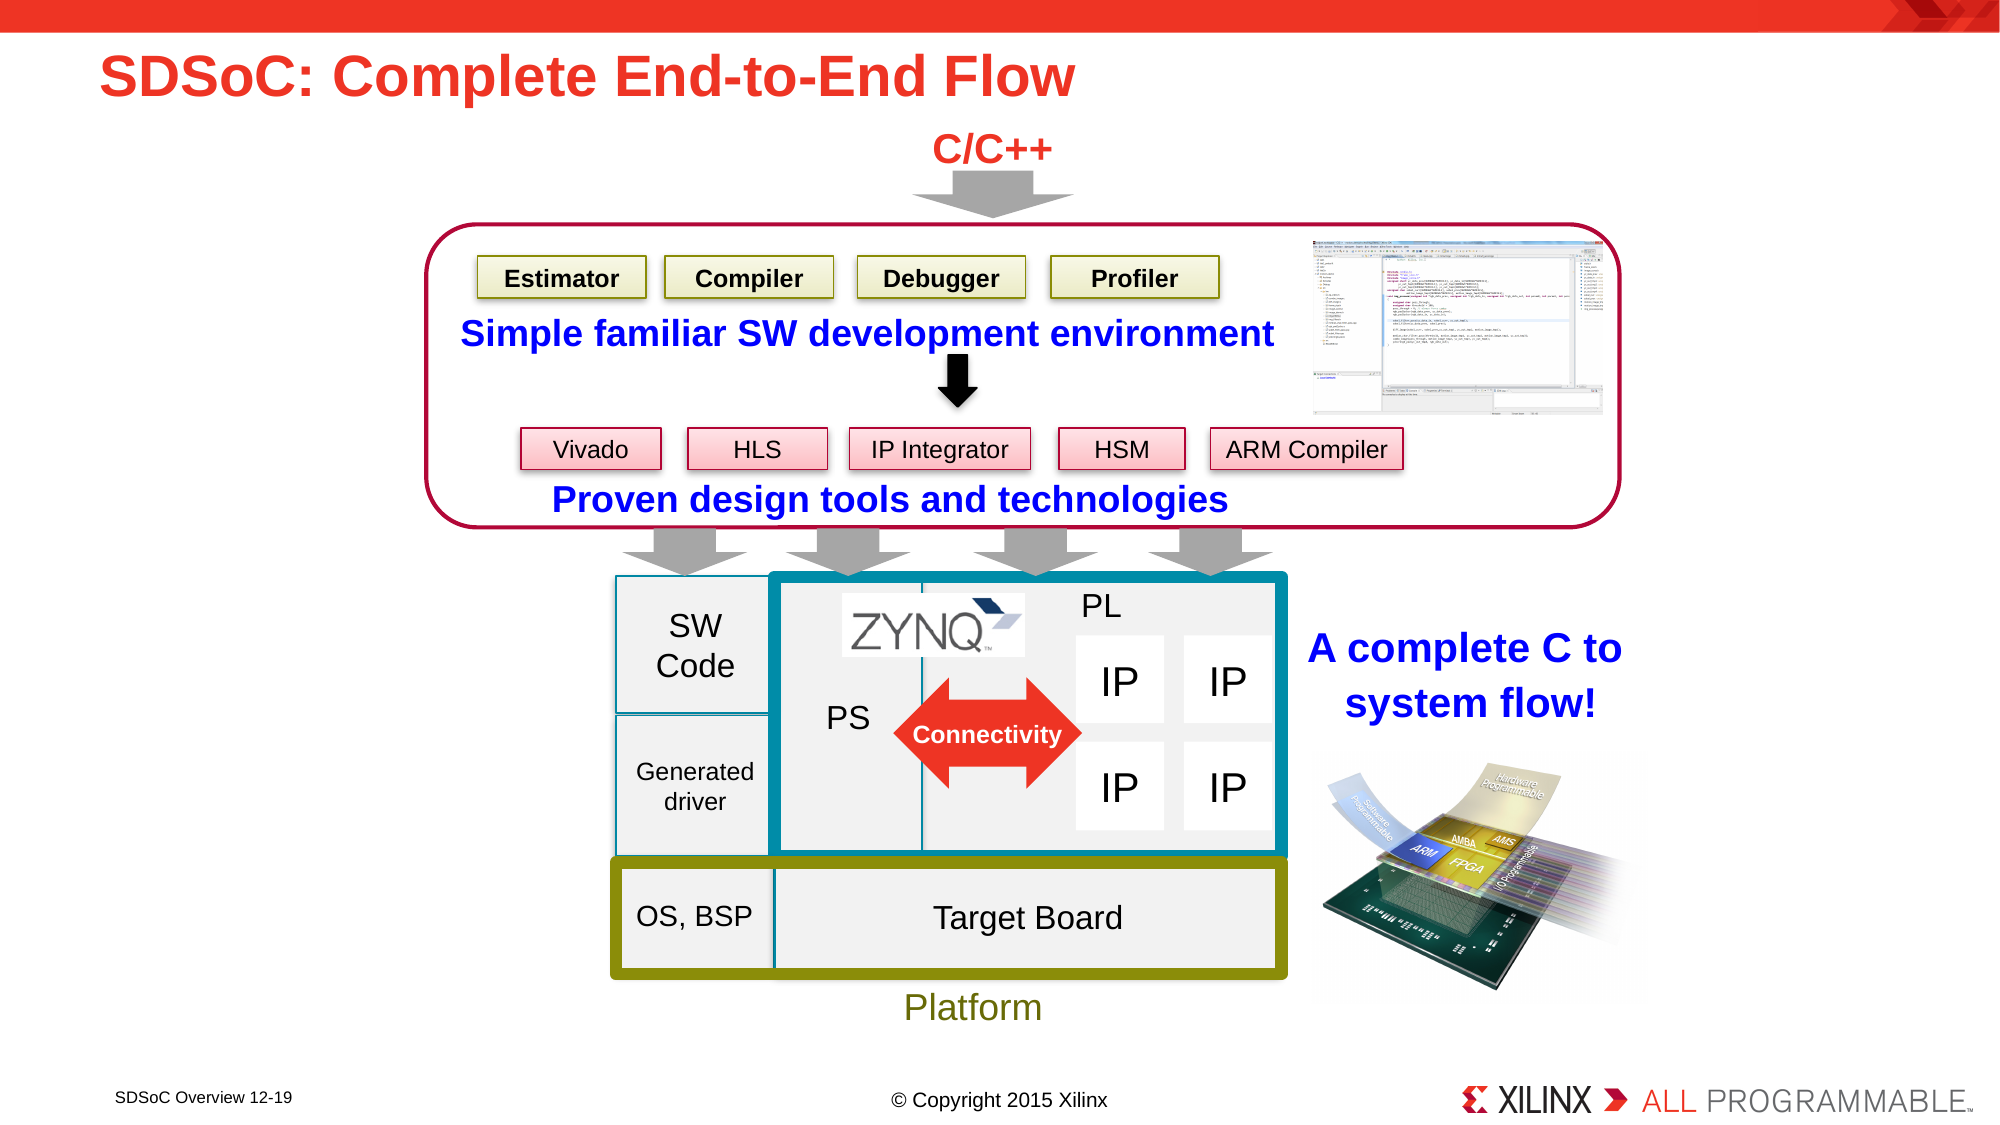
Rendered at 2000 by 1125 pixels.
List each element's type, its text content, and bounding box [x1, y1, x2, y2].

text_box Simple familiar SW development environment [460, 297, 1307, 362]
text_box Compiler [664, 255, 834, 299]
picture [1758, 0, 2000, 32]
picture [1462, 1086, 1973, 1113]
text_box C/C++ [917, 114, 1069, 180]
text_box [912, 180, 1074, 219]
slide_number SDSoC Overview 12-19 [99, 1078, 349, 1125]
text_box A complete C to system flow! [1307, 608, 1652, 733]
picture [1312, 240, 1603, 416]
text_box Estimator [477, 255, 647, 299]
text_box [520, 354, 1404, 470]
footer © Copyright 2015 Xilinx [683, 1079, 1317, 1120]
text_box [424, 222, 1622, 530]
title SDSoC: Complete End-to-End Flow [99, 34, 1900, 223]
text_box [615, 528, 1282, 1036]
text_box Proven design tools and technologies [551, 463, 1616, 528]
text_box Profiler [1050, 255, 1220, 299]
picture [1310, 751, 1648, 1005]
text_box Debugger [857, 255, 1026, 299]
